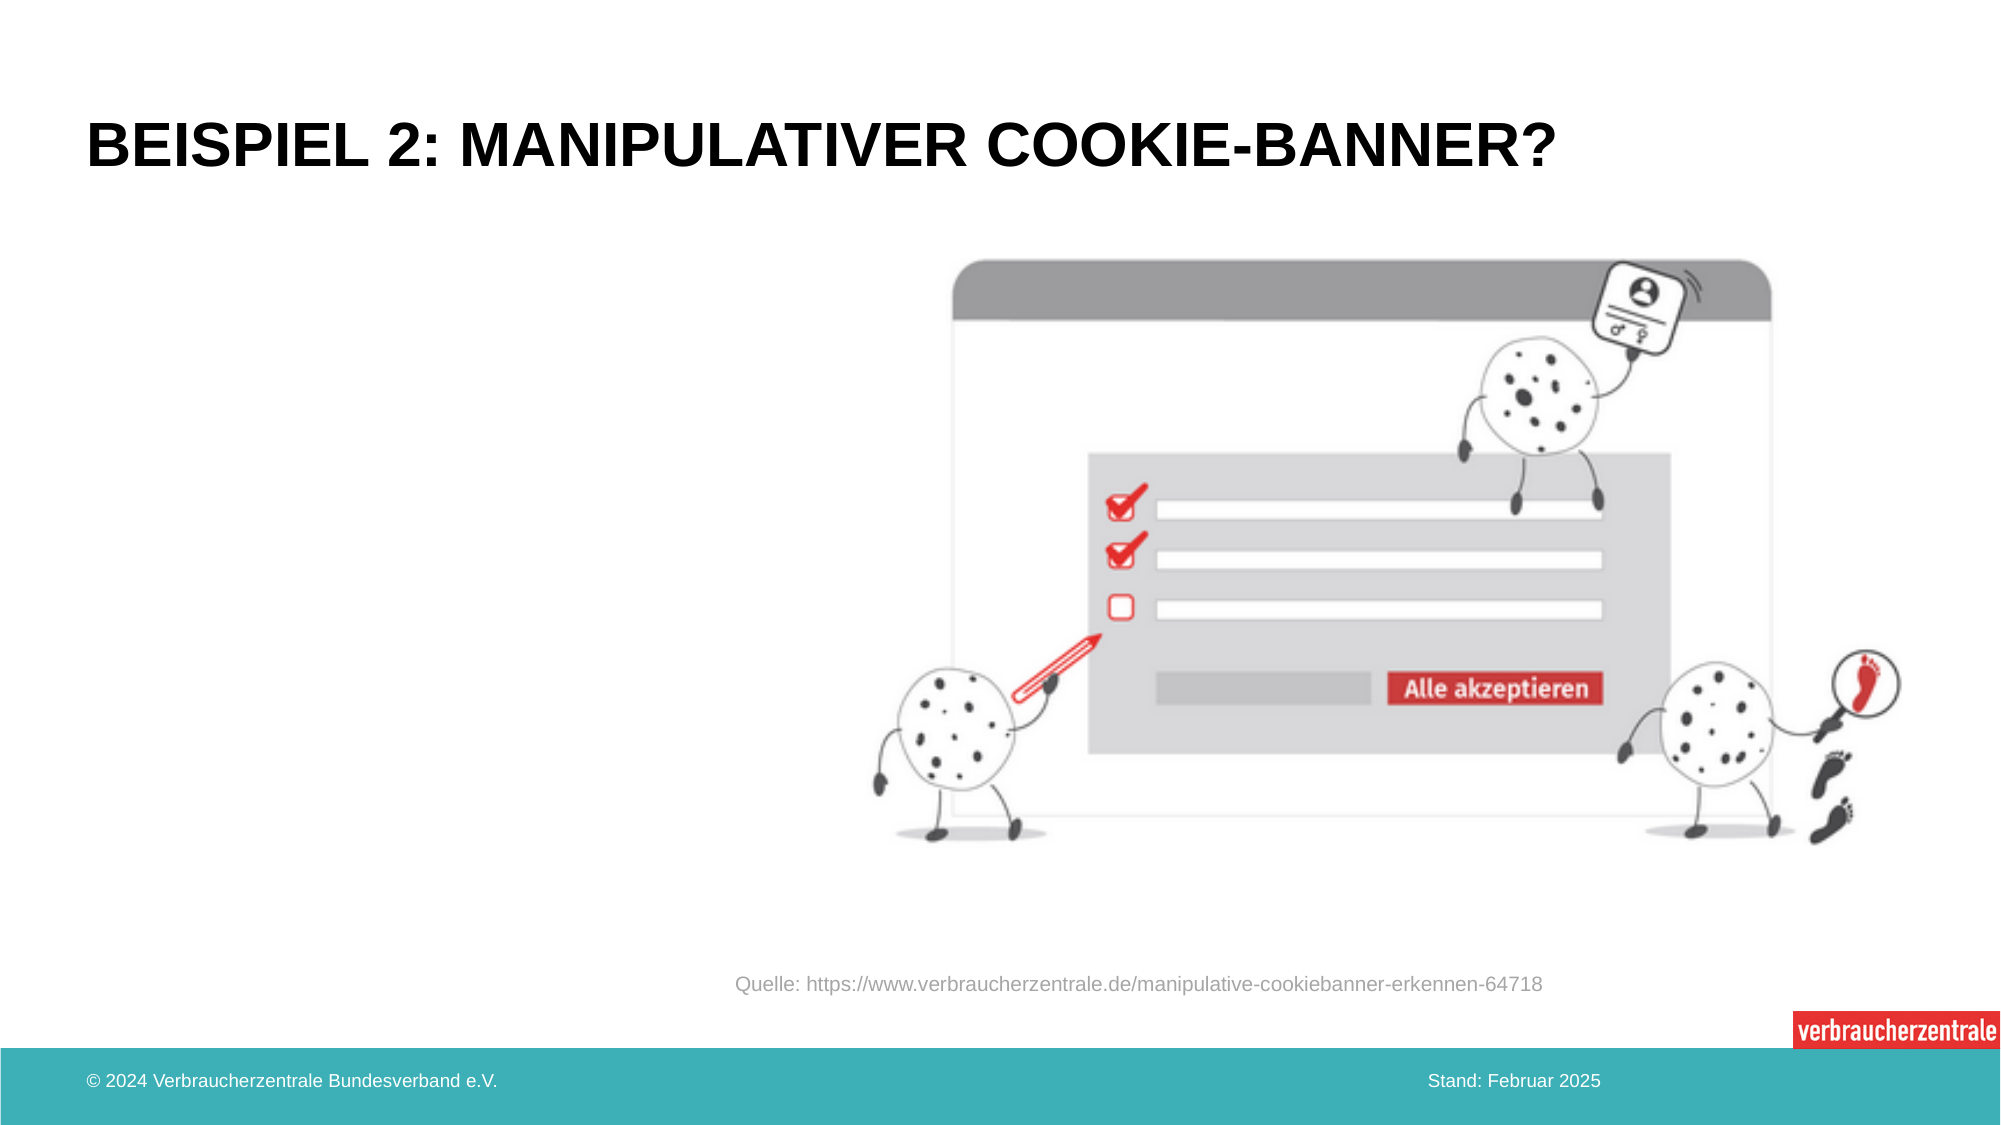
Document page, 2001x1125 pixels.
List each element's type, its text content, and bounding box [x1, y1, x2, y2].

picture [837, 223, 1956, 919]
slide_number Stand: Februar 2025 [1408, 1068, 1601, 1092]
picture [1793, 1011, 2001, 1049]
text_box Quelle: https://www.verbraucherzentrale.de/manipulative-cookiebanner-erkennen-64718 [720, 962, 1721, 1003]
footer © 2024 Verbraucherzentrale Bundesverband e.V. [86, 1068, 1374, 1092]
title Beispiel 2: Manipulativer Cookie-Banner? [86, 103, 1913, 180]
